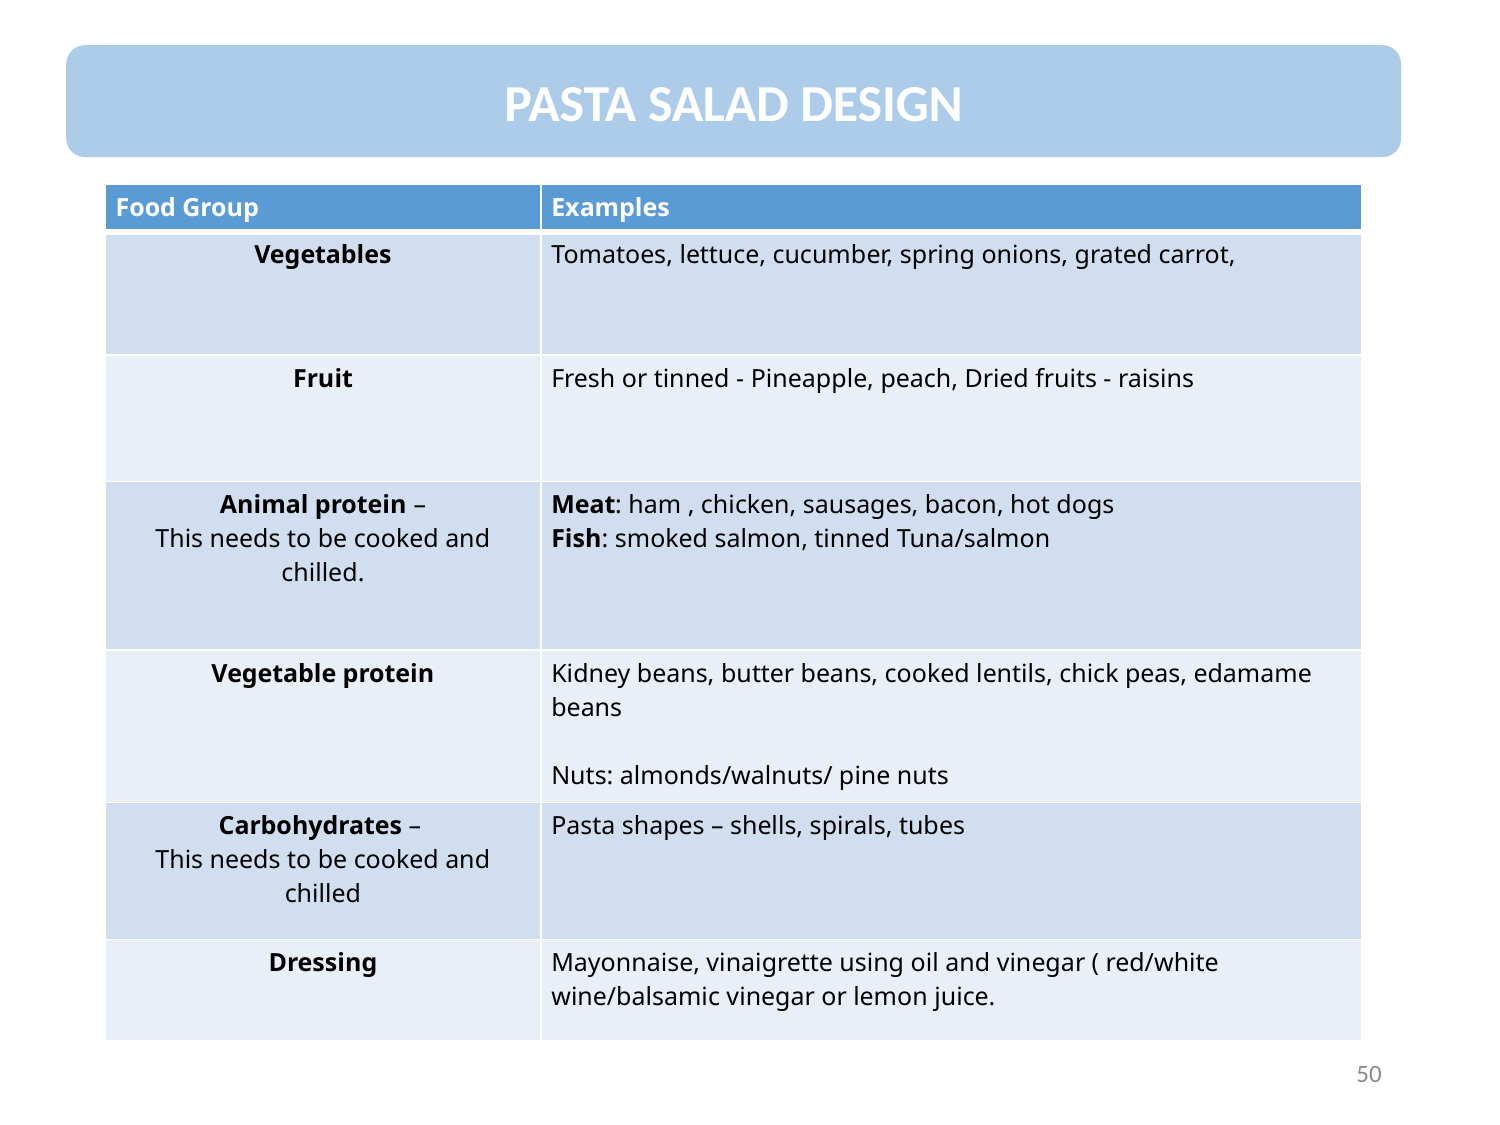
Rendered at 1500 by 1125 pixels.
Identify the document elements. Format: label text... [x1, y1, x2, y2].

table_cell Pasta shapes – shells, spirals, tubes [542, 803, 1361, 939]
table_cell Vegetables [106, 235, 540, 354]
table_header Food Group [106, 185, 540, 229]
table_cell Vegetable protein [106, 651, 540, 802]
table_cell Fruit [106, 356, 540, 481]
table_header Examples [542, 185, 1361, 229]
table_cell Meat: ham , chicken, sausages, bacon, hot dogs Fish: smoked salmon, tinned Tuna/salmon [542, 482, 1361, 649]
table_cell Kidney beans, butter beans, cooked lentils, chick peas, edamame beans Nuts: almonds/walnuts/ pine nuts [542, 651, 1361, 802]
table_cell Mayonnaise, vinaigrette using oil and vinegar ( red/white wine/balsamic vinegar or lemon juice. [542, 940, 1361, 1040]
slide_number 50 [1059, 1042, 1397, 1103]
table_cell Animal protein – This needs to be cooked and chilled. [106, 482, 540, 649]
table_cell Tomatoes, lettuce, cucumber, spring onions, grated carrot, [542, 235, 1361, 354]
table_cell Fresh or tinned - Pineapple, peach, Dried fruits - raisins [542, 356, 1361, 481]
table_cell Carbohydrates – This needs to be cooked and chilled [106, 803, 540, 939]
text_box PASTA SALAD DESIGN [66, 45, 1402, 158]
table_cell Dressing [106, 940, 540, 1040]
